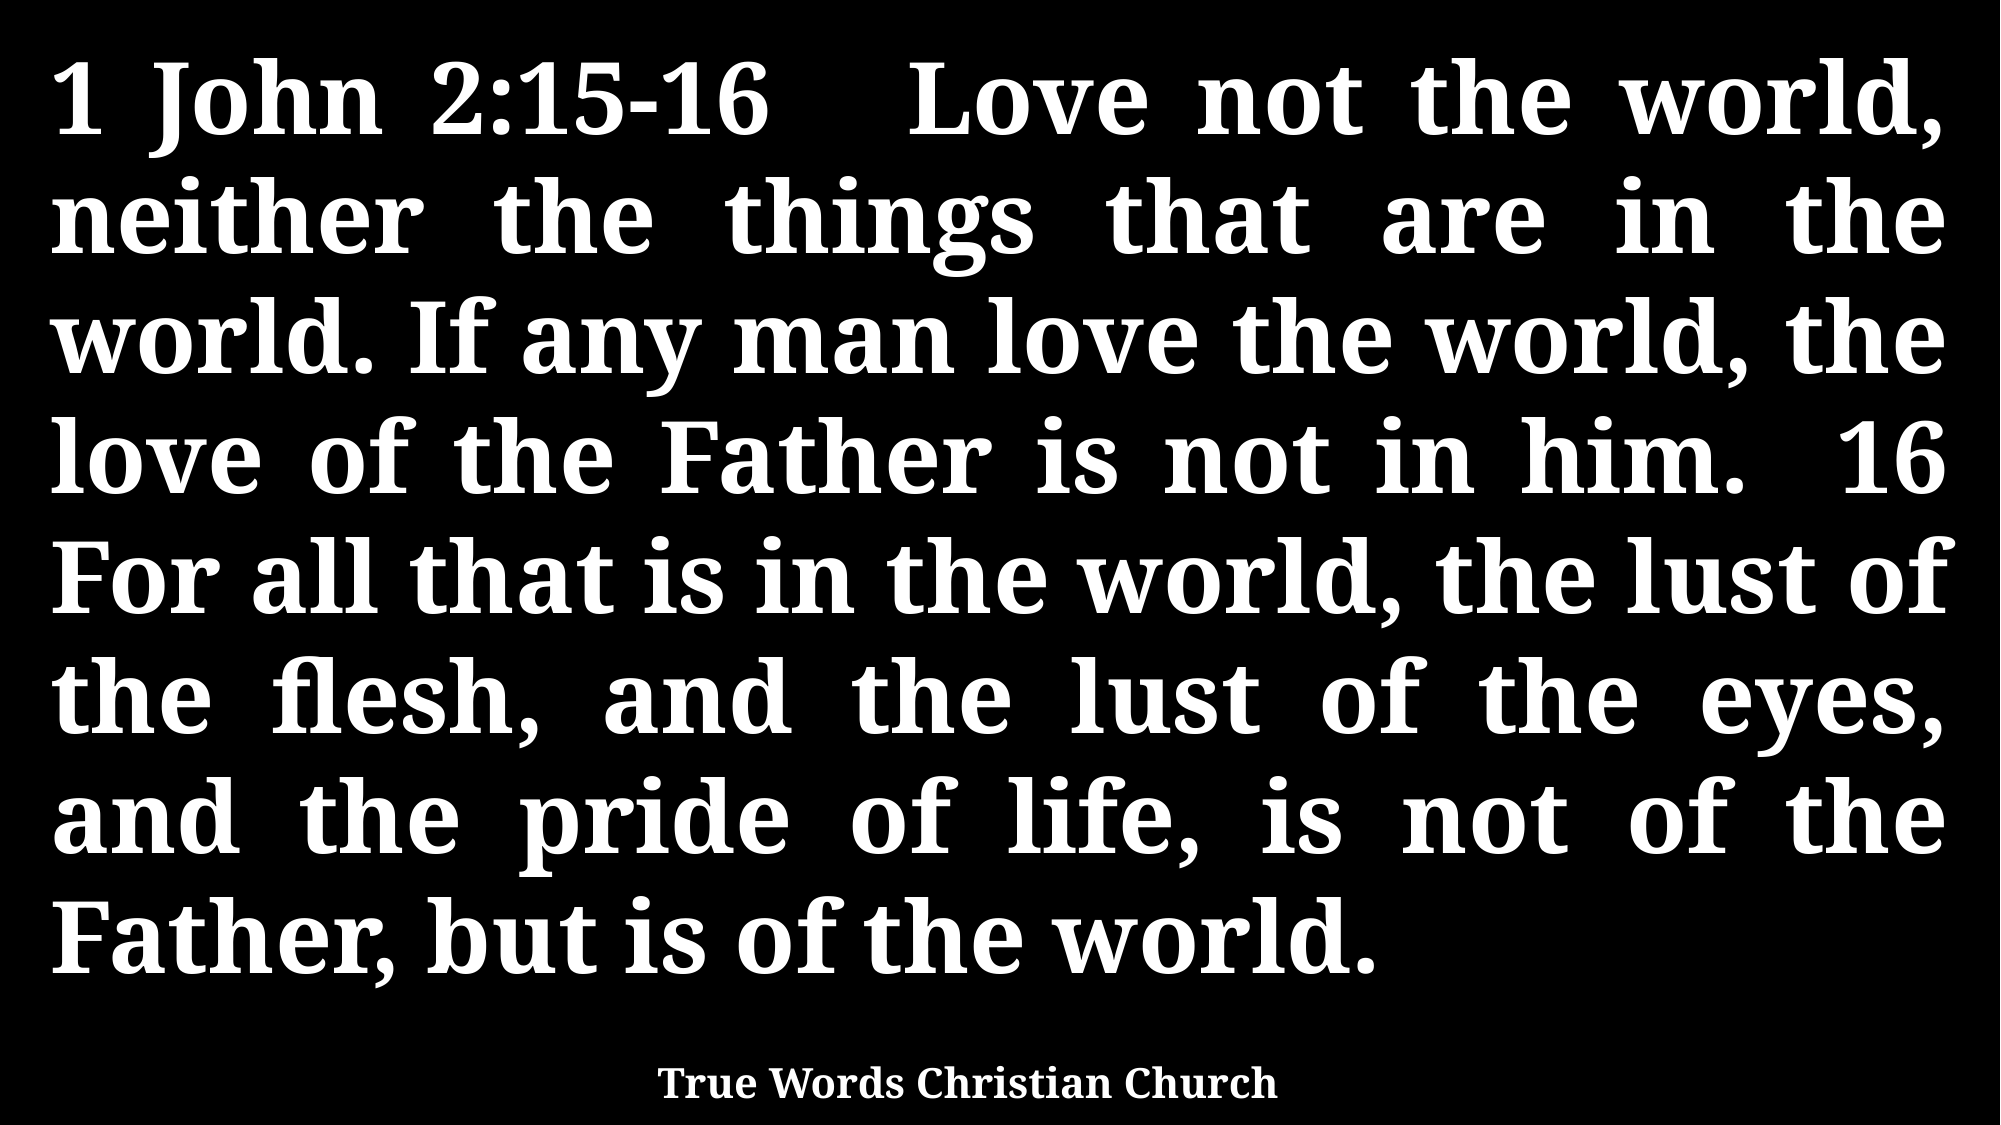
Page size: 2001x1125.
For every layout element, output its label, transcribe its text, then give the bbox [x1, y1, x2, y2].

text_box 1 John 2:15-16 Love not the world, neither the things that are in the world. If any man love the world, the love of the Father is not in him. 16 For all that is in the world, the lust of the flesh, and the lust of the eyes, and the pride of life, is not of the Father, but is of the world. [35, 26, 1965, 1001]
text_box True Words Christian Church [642, 1049, 1294, 1114]
